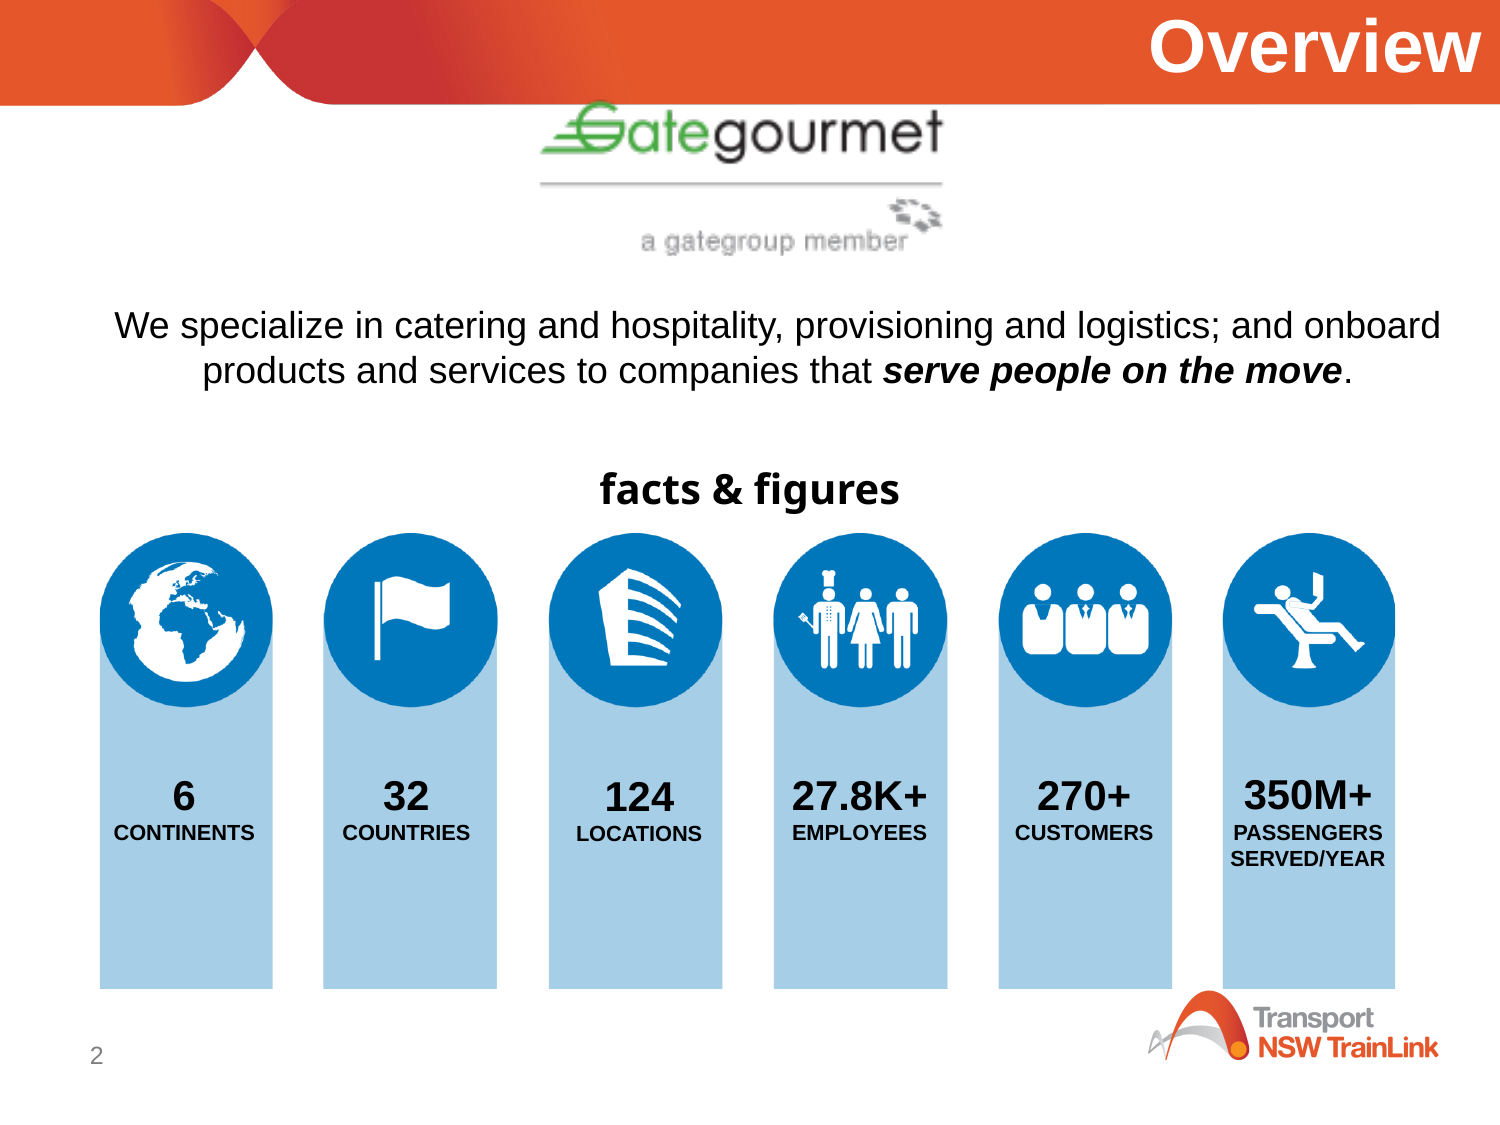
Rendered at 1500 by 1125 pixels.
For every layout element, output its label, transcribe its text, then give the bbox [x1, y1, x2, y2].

picture [1148, 990, 1500, 1125]
text_box We specialize in catering and hospitality, provisioning and logistics; and onboard products and services to companies that serve people on the move. [44, 293, 1500, 399]
text_box Overview [1133, 0, 1498, 95]
picture [99, 533, 1396, 989]
title facts & figures [0, 425, 1500, 551]
picture [0, 0, 1500, 319]
text_box 350M+ PASSENGERS SERVED/YEAR [1399, 760, 1405, 878]
